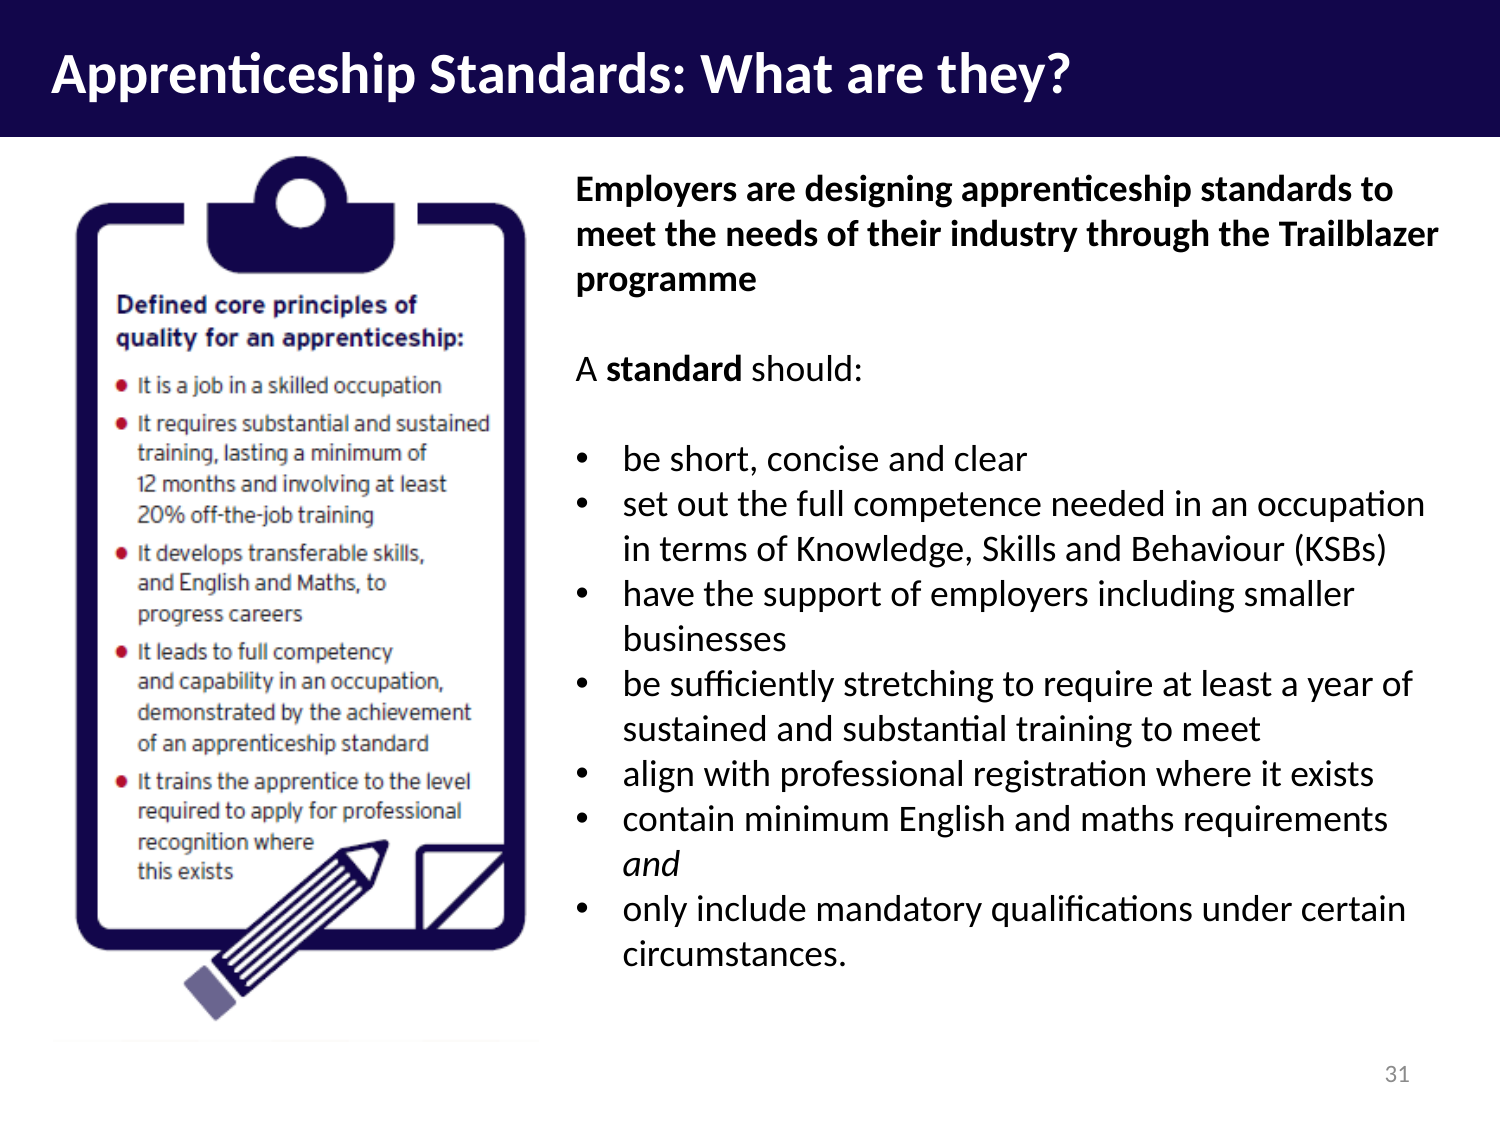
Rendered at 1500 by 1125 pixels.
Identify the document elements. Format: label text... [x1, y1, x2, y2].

picture [52, 148, 539, 1043]
picture [0, 0, 1500, 137]
slide_number 31 [1074, 1042, 1425, 1103]
text_box Employers are designing apprenticeship standards to meet the needs of their industry through the Trailblazer programme A standard should: be short, concise and clear set out the full competence needed in an occupation in terms of Knowledge, Skills and Behaviour (KSBs) have the support of employers including smaller businesses be sufficiently stretching to require at least a year of sustained and substantial training to meet align with professional registration where it exists contain minimum English and maths requirements and only include mandatory qualifications under certain circumstances. [560, 157, 1459, 1125]
